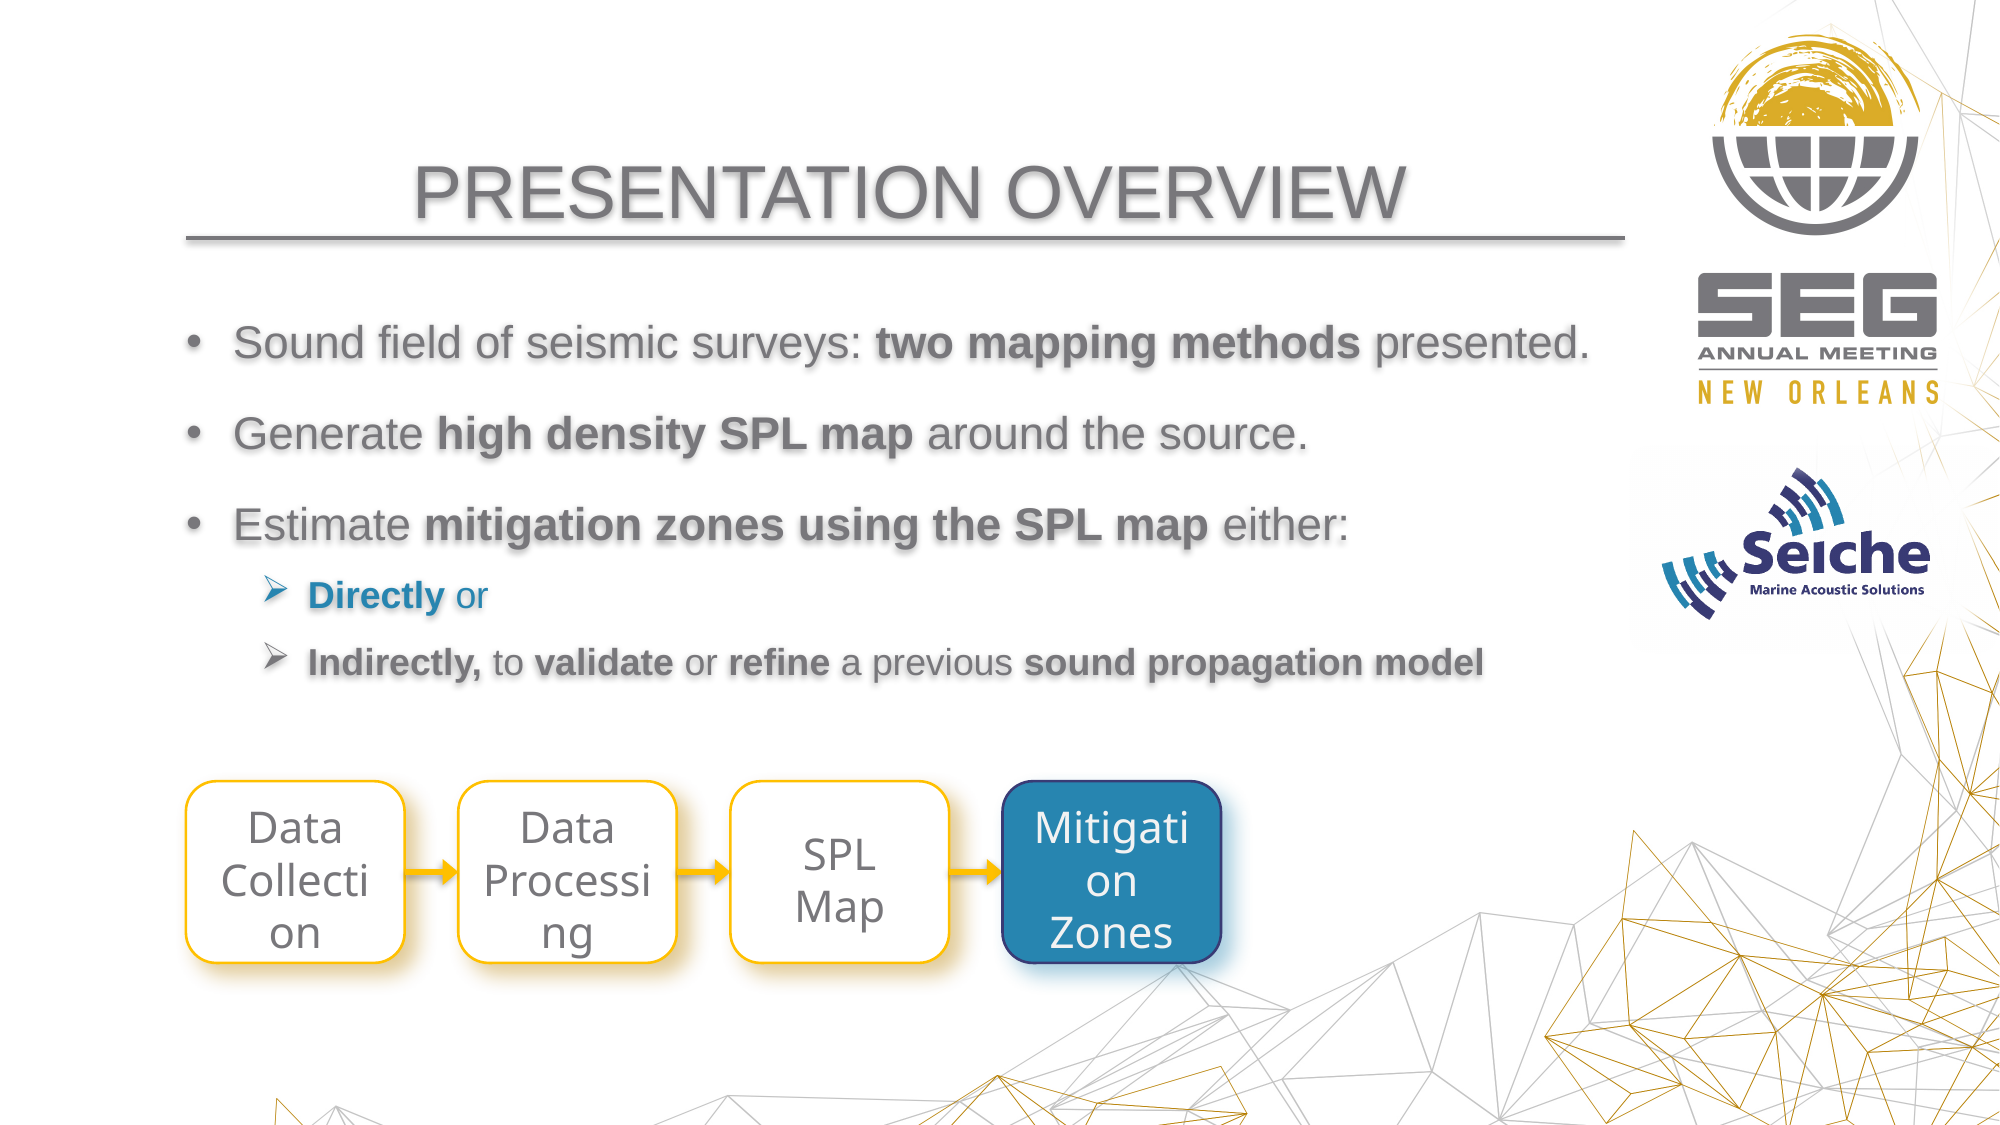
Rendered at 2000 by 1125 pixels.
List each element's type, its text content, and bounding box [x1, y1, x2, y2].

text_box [170, 82, 1651, 295]
picture [0, 0, 2000, 1125]
text_box Data Collection [185, 780, 406, 964]
text_box Sound field of seismic surveys: two mapping methods presented. Generate high density SPL map around the source. Estimate mitigation zones using the SPL map either: Directly or Indirectly, to validate or refine a previous sound propagation model [170, 301, 1651, 714]
text_box Data Processing [457, 780, 678, 964]
text_box SPL Map [729, 780, 950, 964]
text_box Mitigation Zones [1001, 780, 1222, 964]
